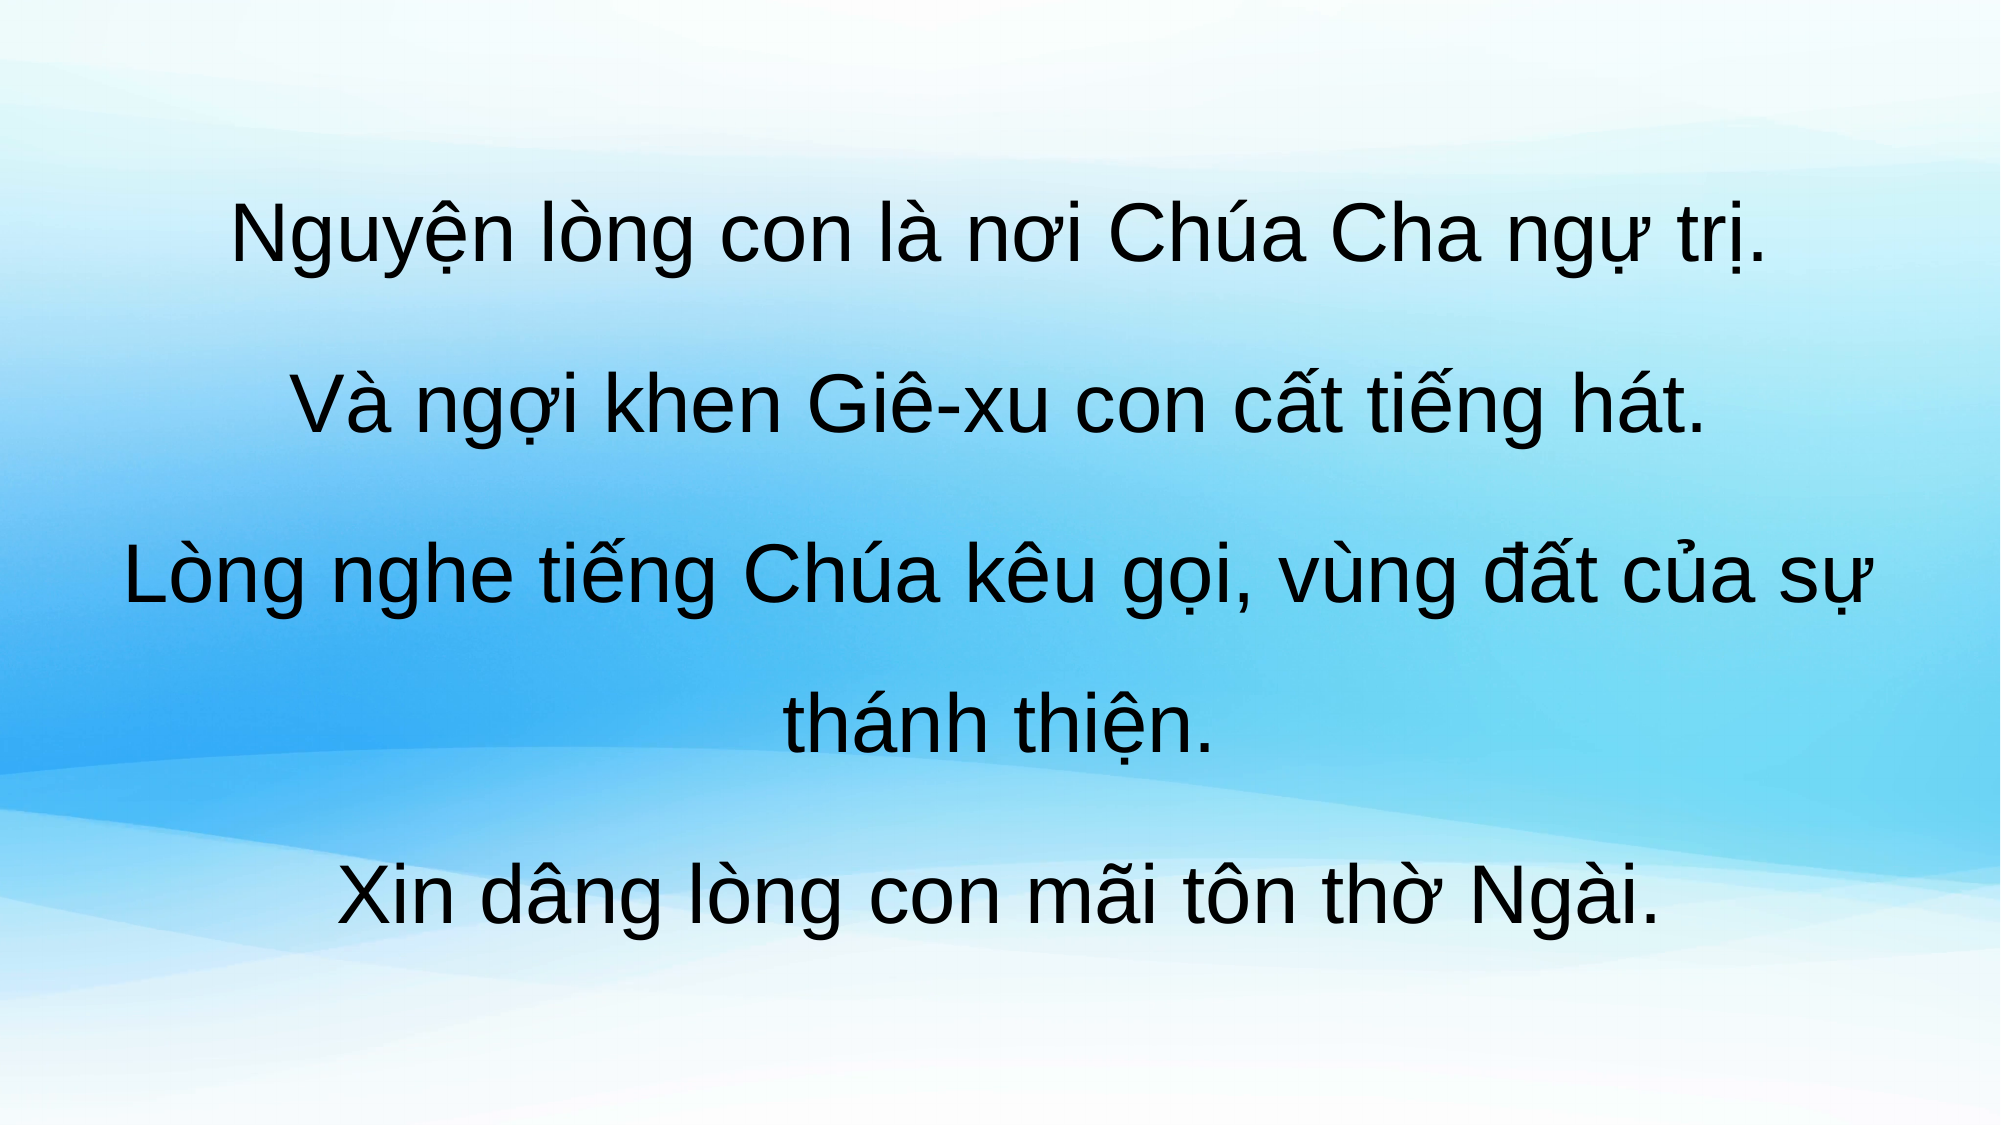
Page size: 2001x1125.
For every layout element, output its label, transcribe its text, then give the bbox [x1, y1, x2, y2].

list Nguyện lòng con là nơi Chúa Cha ngự trị. Và ngợi khen Giê-xu con cất tiếng hát. Lòng nghe tiếng Chúa kêu gọi, vùng đất của sự thánh thiện. Xin dâng lòng con mãi tôn thờ Ngài. [0, 0, 2000, 1125]
